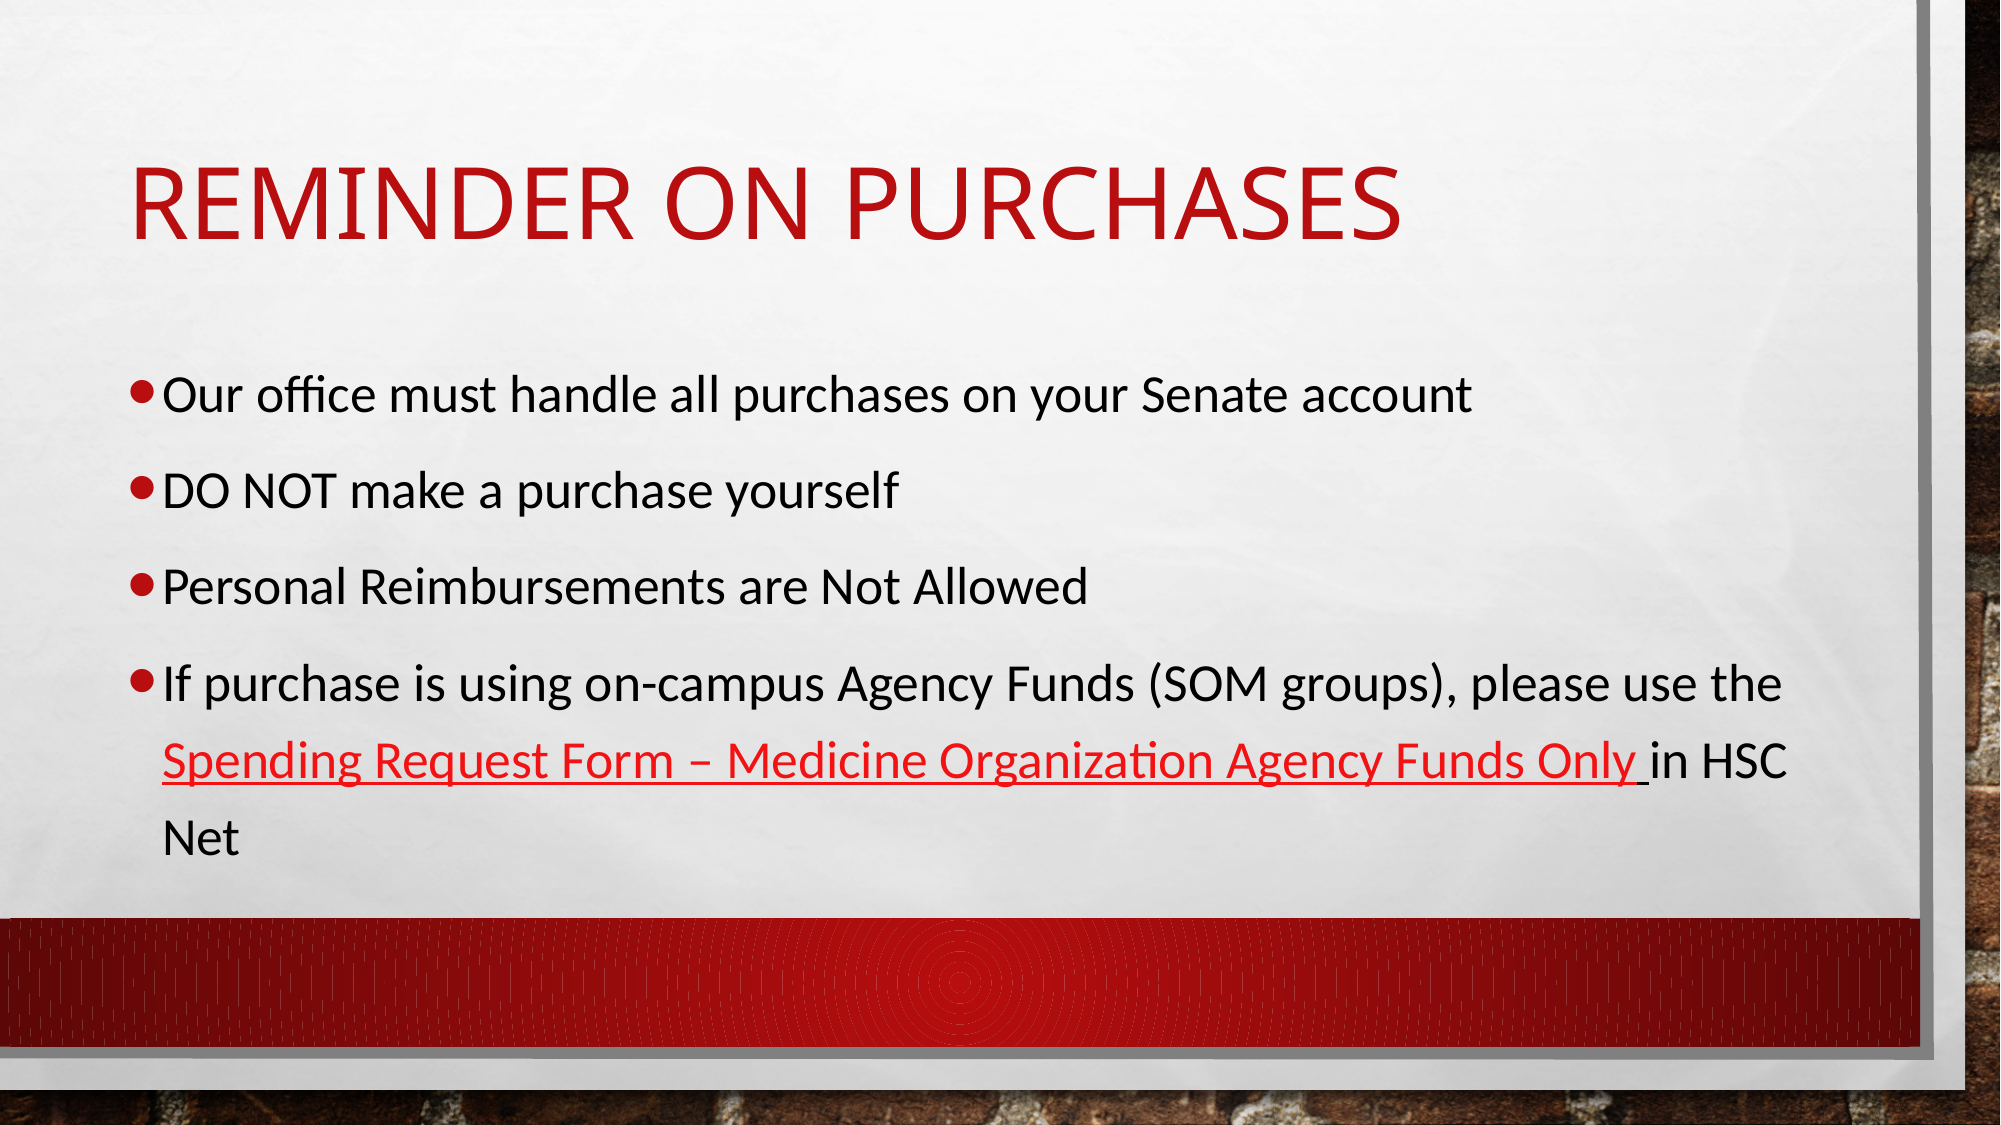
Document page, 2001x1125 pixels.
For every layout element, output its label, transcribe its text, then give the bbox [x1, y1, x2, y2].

title Reminder on purchases [112, 112, 1818, 302]
list Our office must handle all purchases on your Senate account DO NOT make a purchase yourself Personal Reimbursements are Not Allowed If purchase is using on-campus Agency Funds (SOM groups), please use the Spending Request Form – Medicine Organization Agency Funds Only in HSC Net [112, 338, 1818, 882]
picture [0, 0, 2000, 1125]
